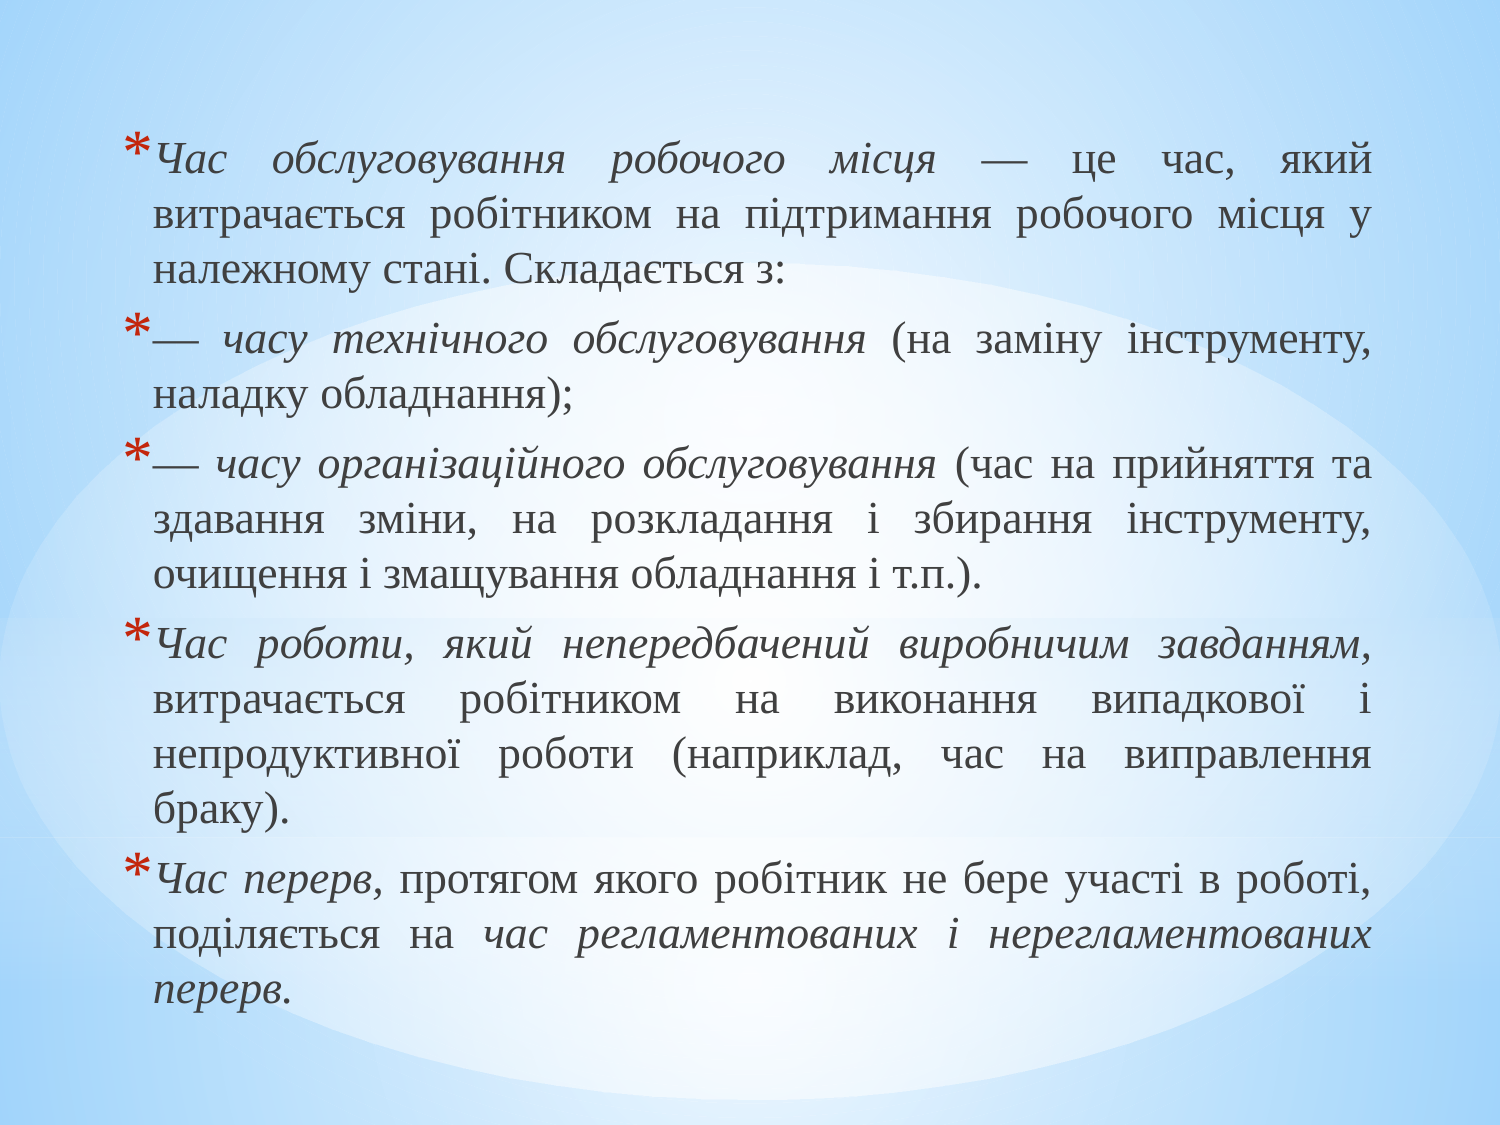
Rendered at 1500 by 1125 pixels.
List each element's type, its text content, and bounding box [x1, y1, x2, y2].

list Час обслуговування робочого місця — це час, який витрачається робіт­ником на підтримання робочого місця у належному стані. Складається з: — часу технічного обслуговування (на заміну інструменту, наладку обладнання); — часу організаційного обслуговування (час на прийняття та здавання зміни, на розкладання і збирання інструменту, очищення і змащування обладнання і т.п.). Час роботи, який непередбачений виробничим завданням, витрачається робітником на виконання випадкової і непродуктивної роботи (наприклад, час на виправлення браку). Час перерв, протягом якого робітник не бере участі в роботі, поділяється на час регламентованих і нерегламентованих перерв. [100, 120, 1388, 1035]
